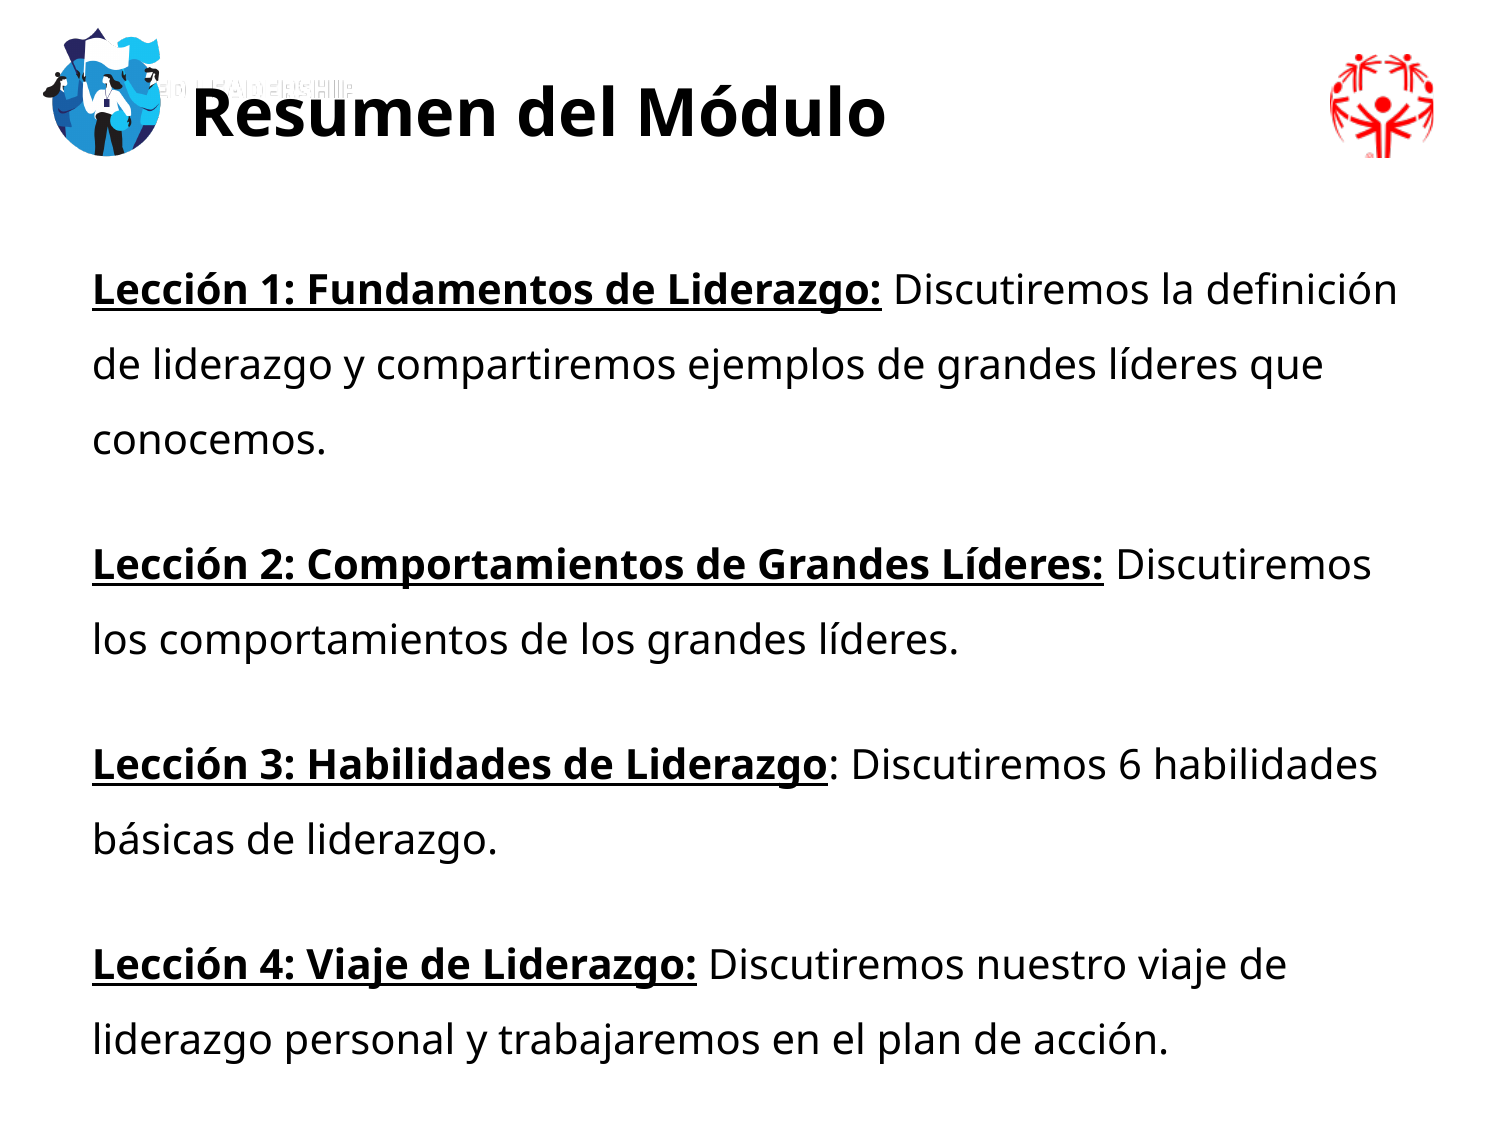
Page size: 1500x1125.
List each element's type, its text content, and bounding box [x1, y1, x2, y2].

title Resumen del Módulo [175, 71, 1472, 175]
list Lección 1: Fundamentos de Liderazgo: Discutiremos la definición de liderazgo y compartiremos ejemplos de grandes líderes que conocemos. Lección 2: Comportamientos de Grandes Líderes: Discutiremos los comportamientos de los grandes líderes. Lección 3: Habilidades de Liderazgo: Discutiremos 6 habilidades básicas de liderazgo. Lección 4: Viaje de Liderazgo: Discutiremos nuestro viaje de liderazgo personal y trabajaremos en el plan de acción. [77, 230, 1435, 994]
